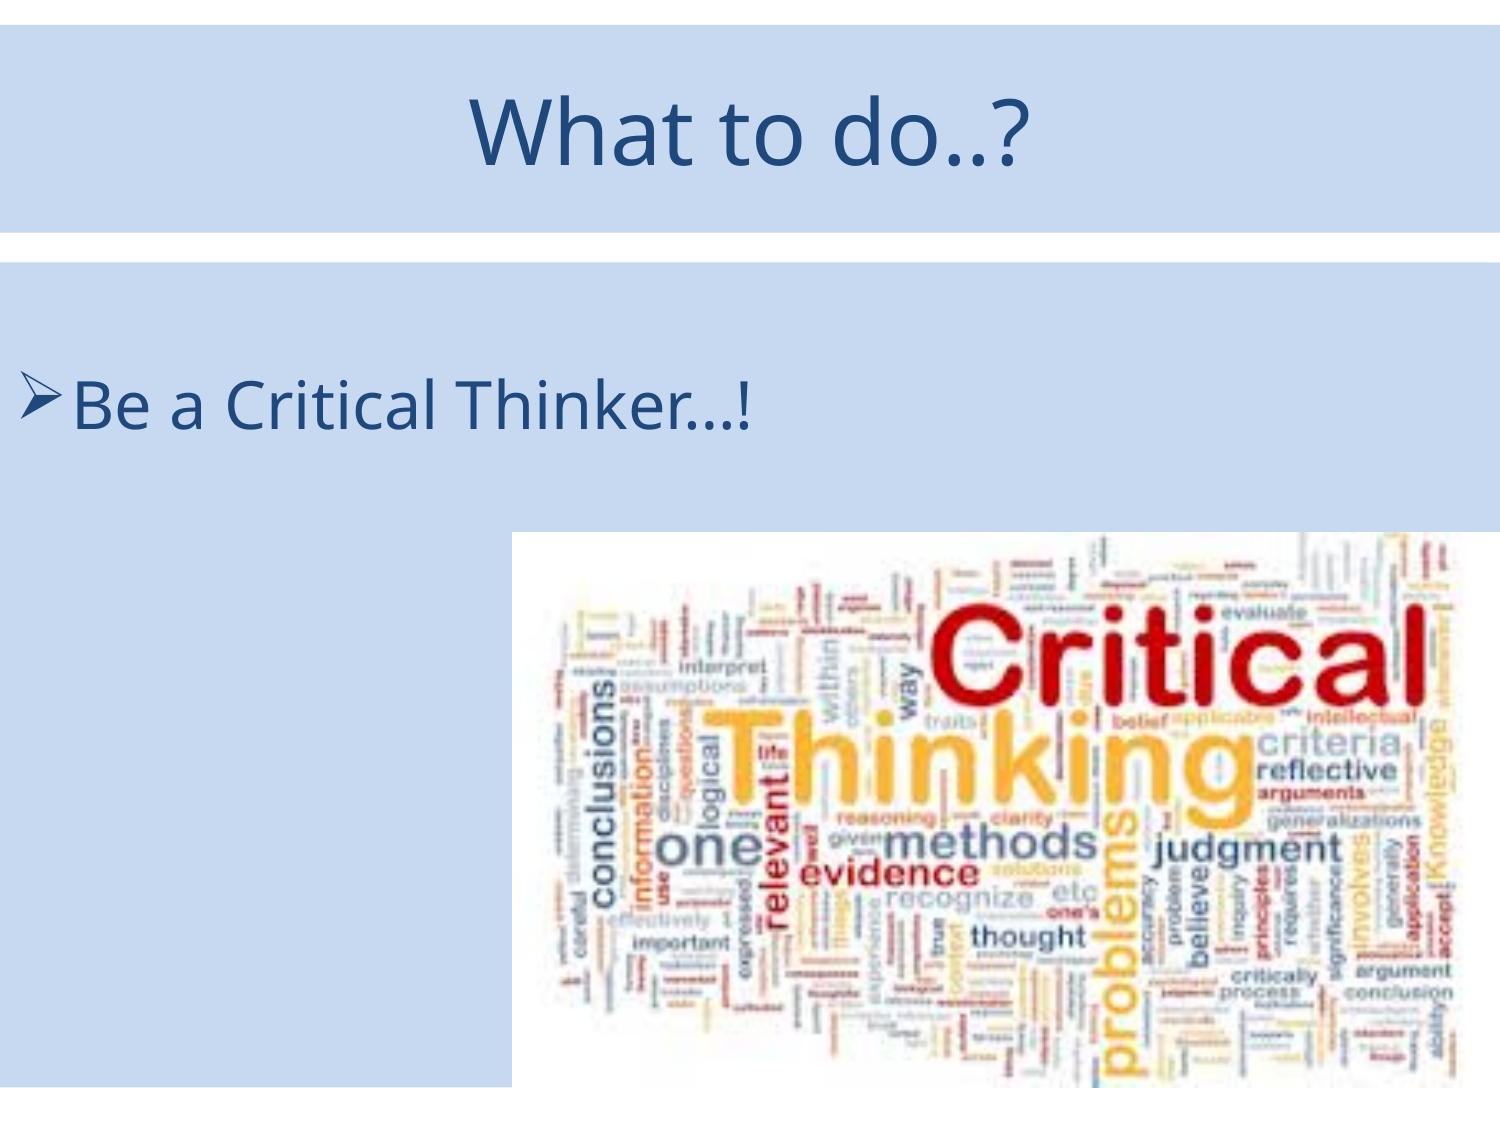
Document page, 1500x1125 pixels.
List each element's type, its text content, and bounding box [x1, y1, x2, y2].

list Be a Critical Thinker…! [0, 262, 1500, 1088]
picture [512, 532, 1500, 1088]
title What to do..? [0, 24, 1500, 233]
